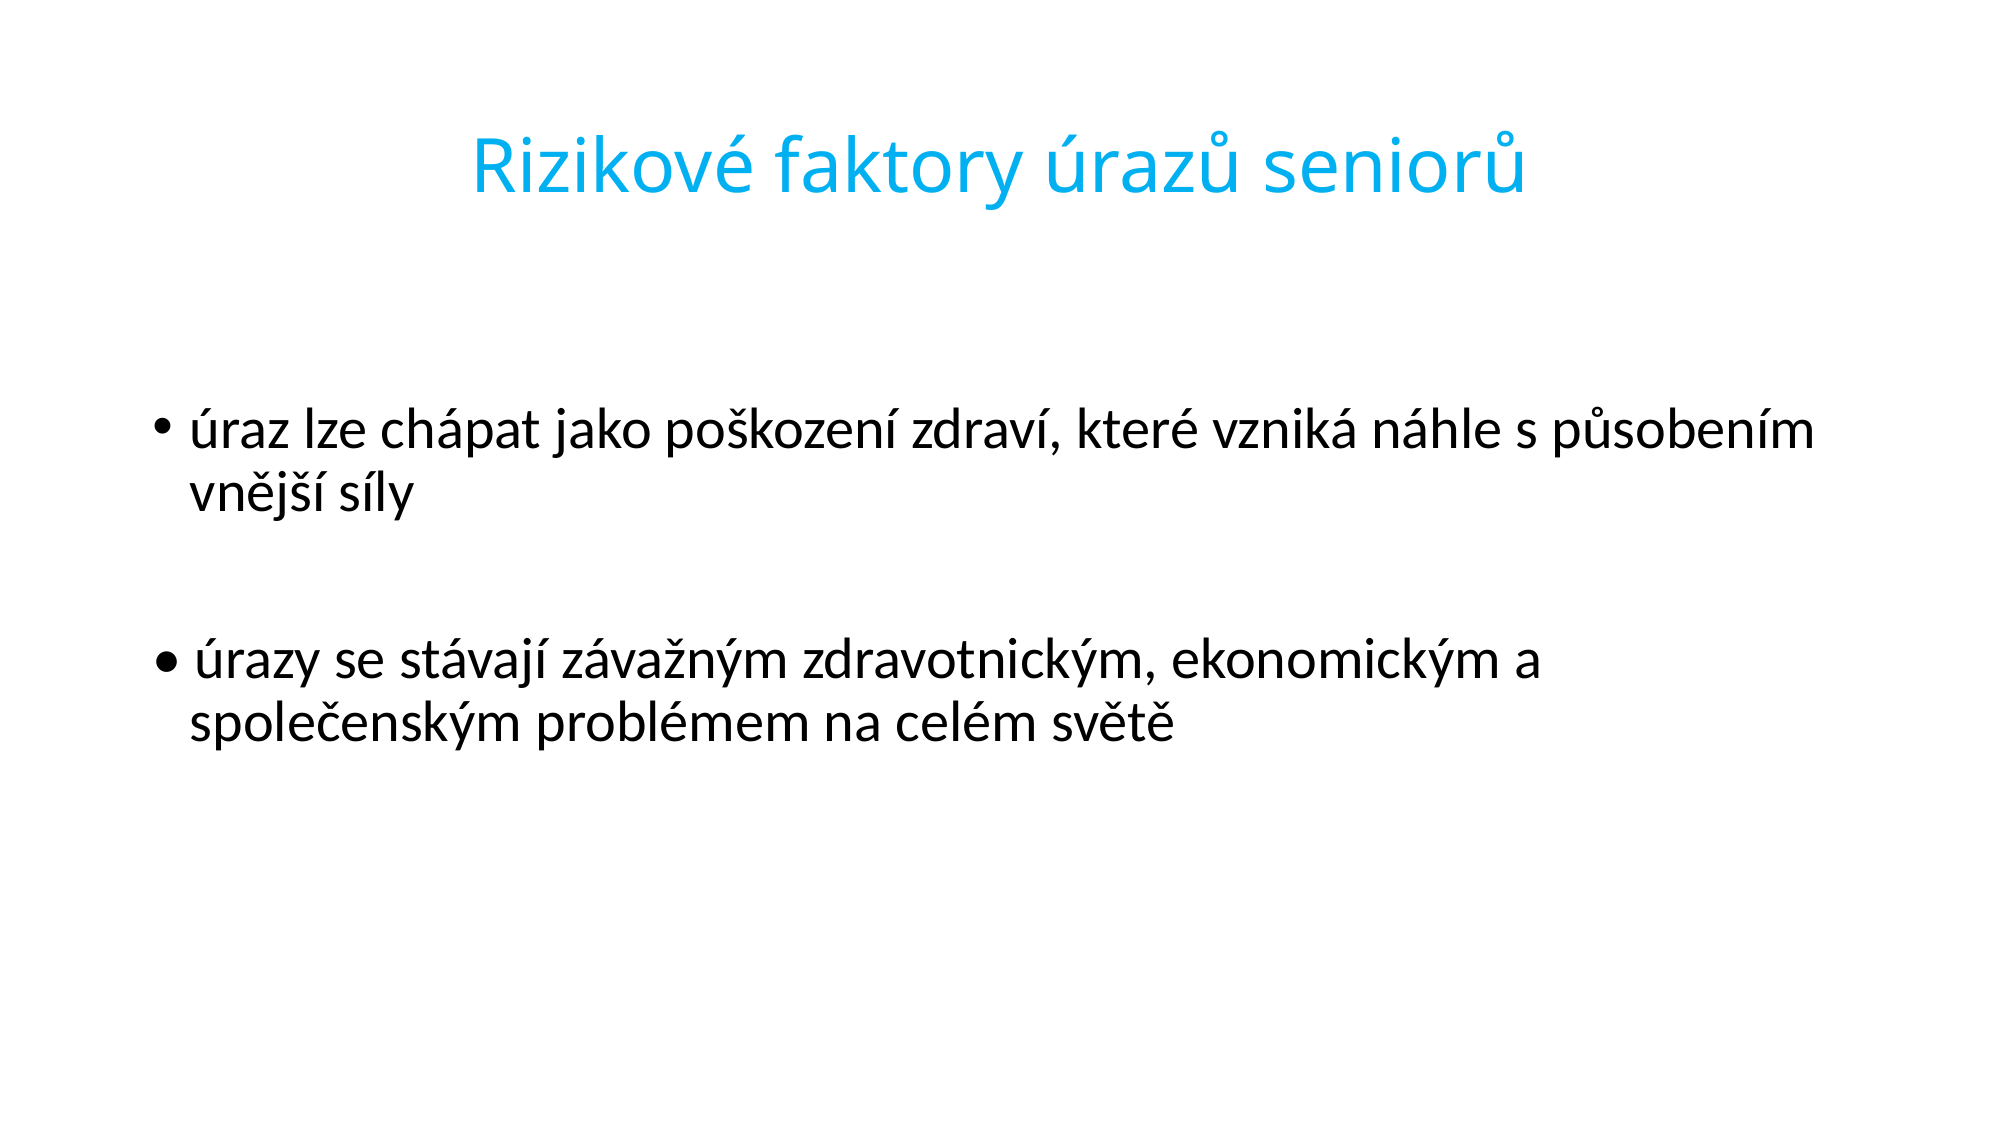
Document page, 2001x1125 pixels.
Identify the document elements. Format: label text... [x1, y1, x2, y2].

title Rizikové faktory úrazů seniorů [137, 59, 1863, 278]
list úraz lze chápat jako poškození zdraví, které vzniká náhle s působením vnější síly • úrazy se stávají závažným zdravotnickým, ekonomickým a společenským problémem na celém světě [137, 299, 1863, 1014]
